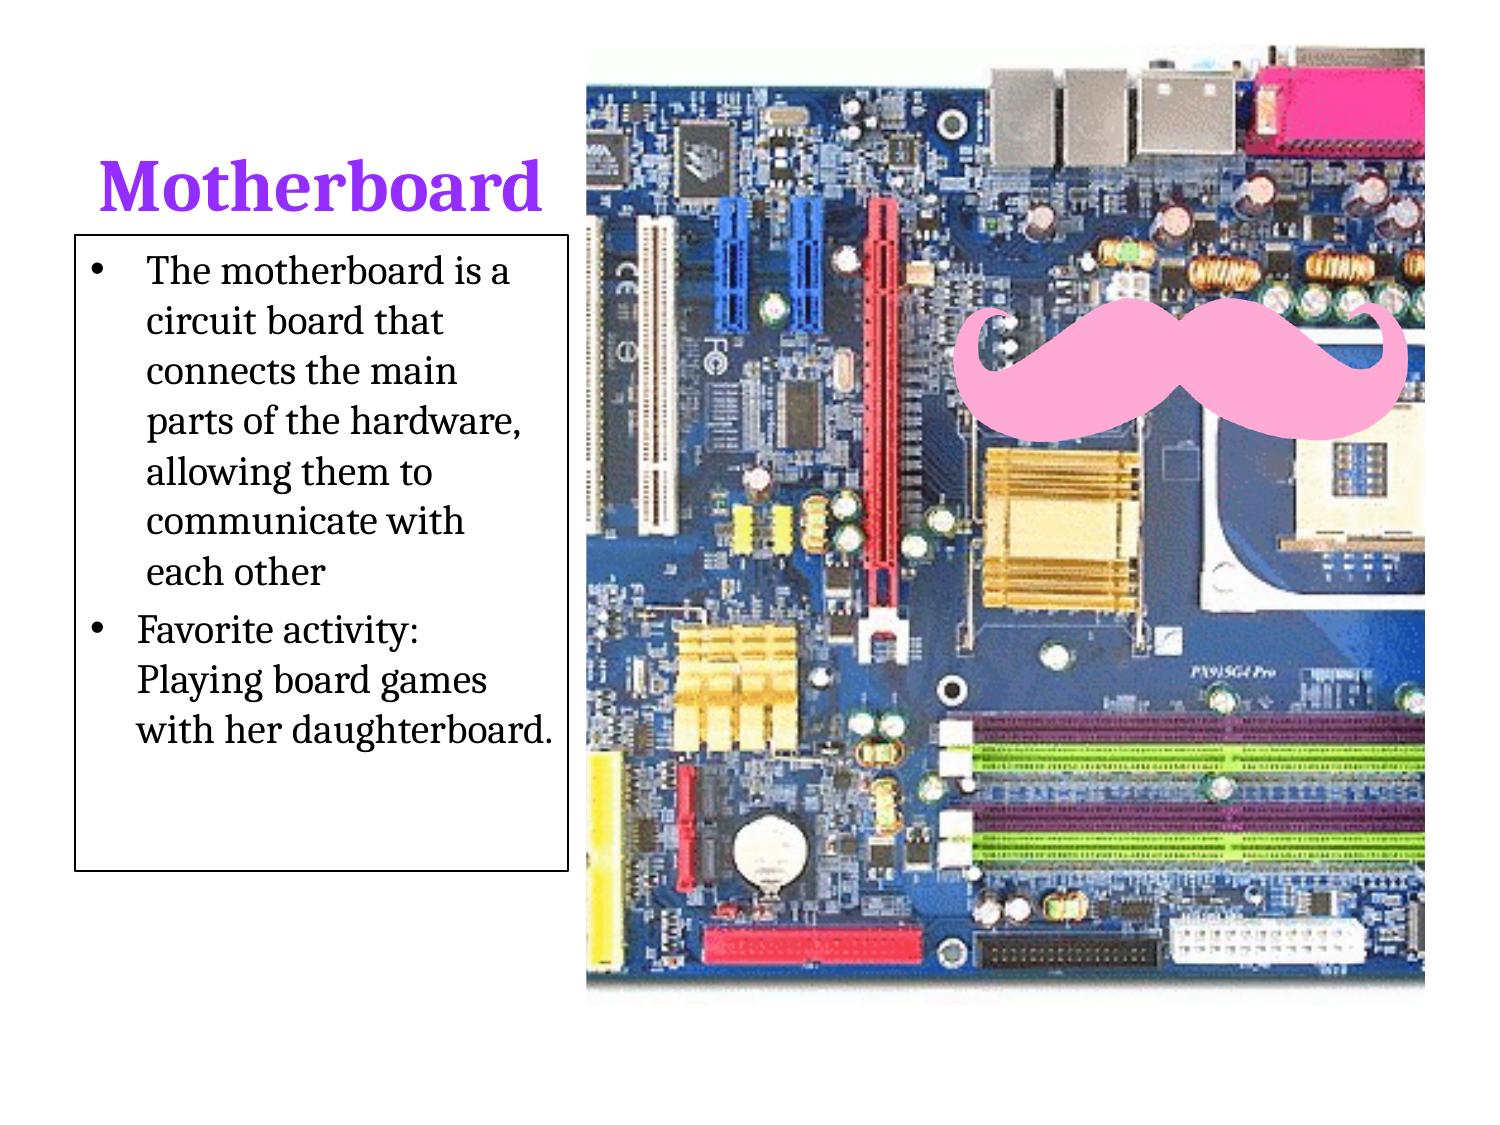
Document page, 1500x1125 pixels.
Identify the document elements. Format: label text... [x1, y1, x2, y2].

list The motherboard is a circuit board that connects the main parts of the hardware, allowing them to communicate with each other Favorite activity: Playing board games with her daughterboard. [75, 235, 569, 871]
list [586, 44, 1426, 1006]
text_box Motherboard [74, 129, 569, 235]
picture [953, 298, 1409, 442]
